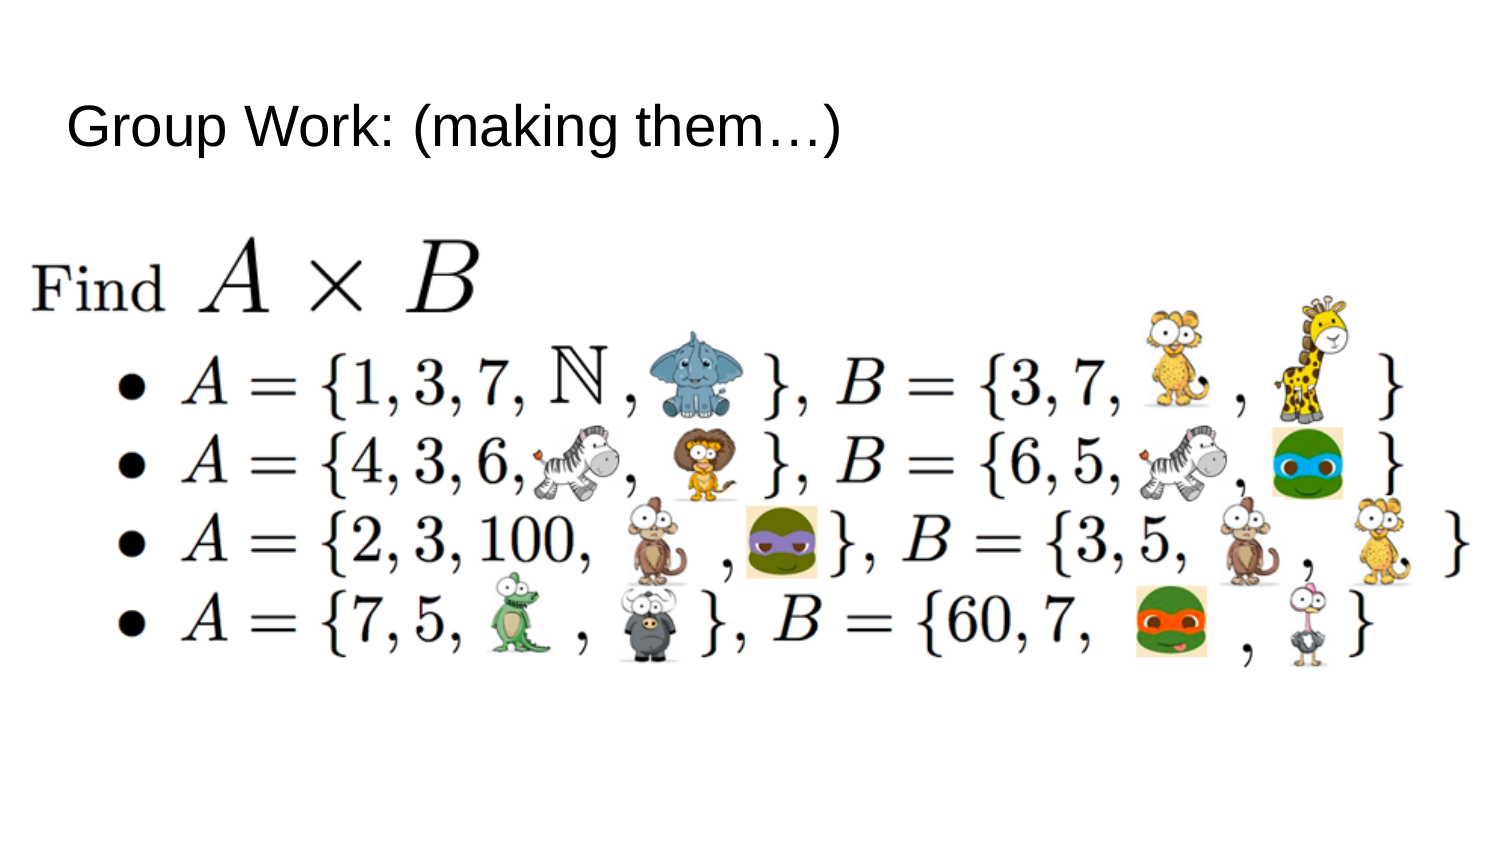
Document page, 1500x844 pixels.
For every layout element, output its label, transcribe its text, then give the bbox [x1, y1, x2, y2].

picture [24, 223, 1476, 671]
title Group Work: (making them…) [51, 72, 1449, 167]
